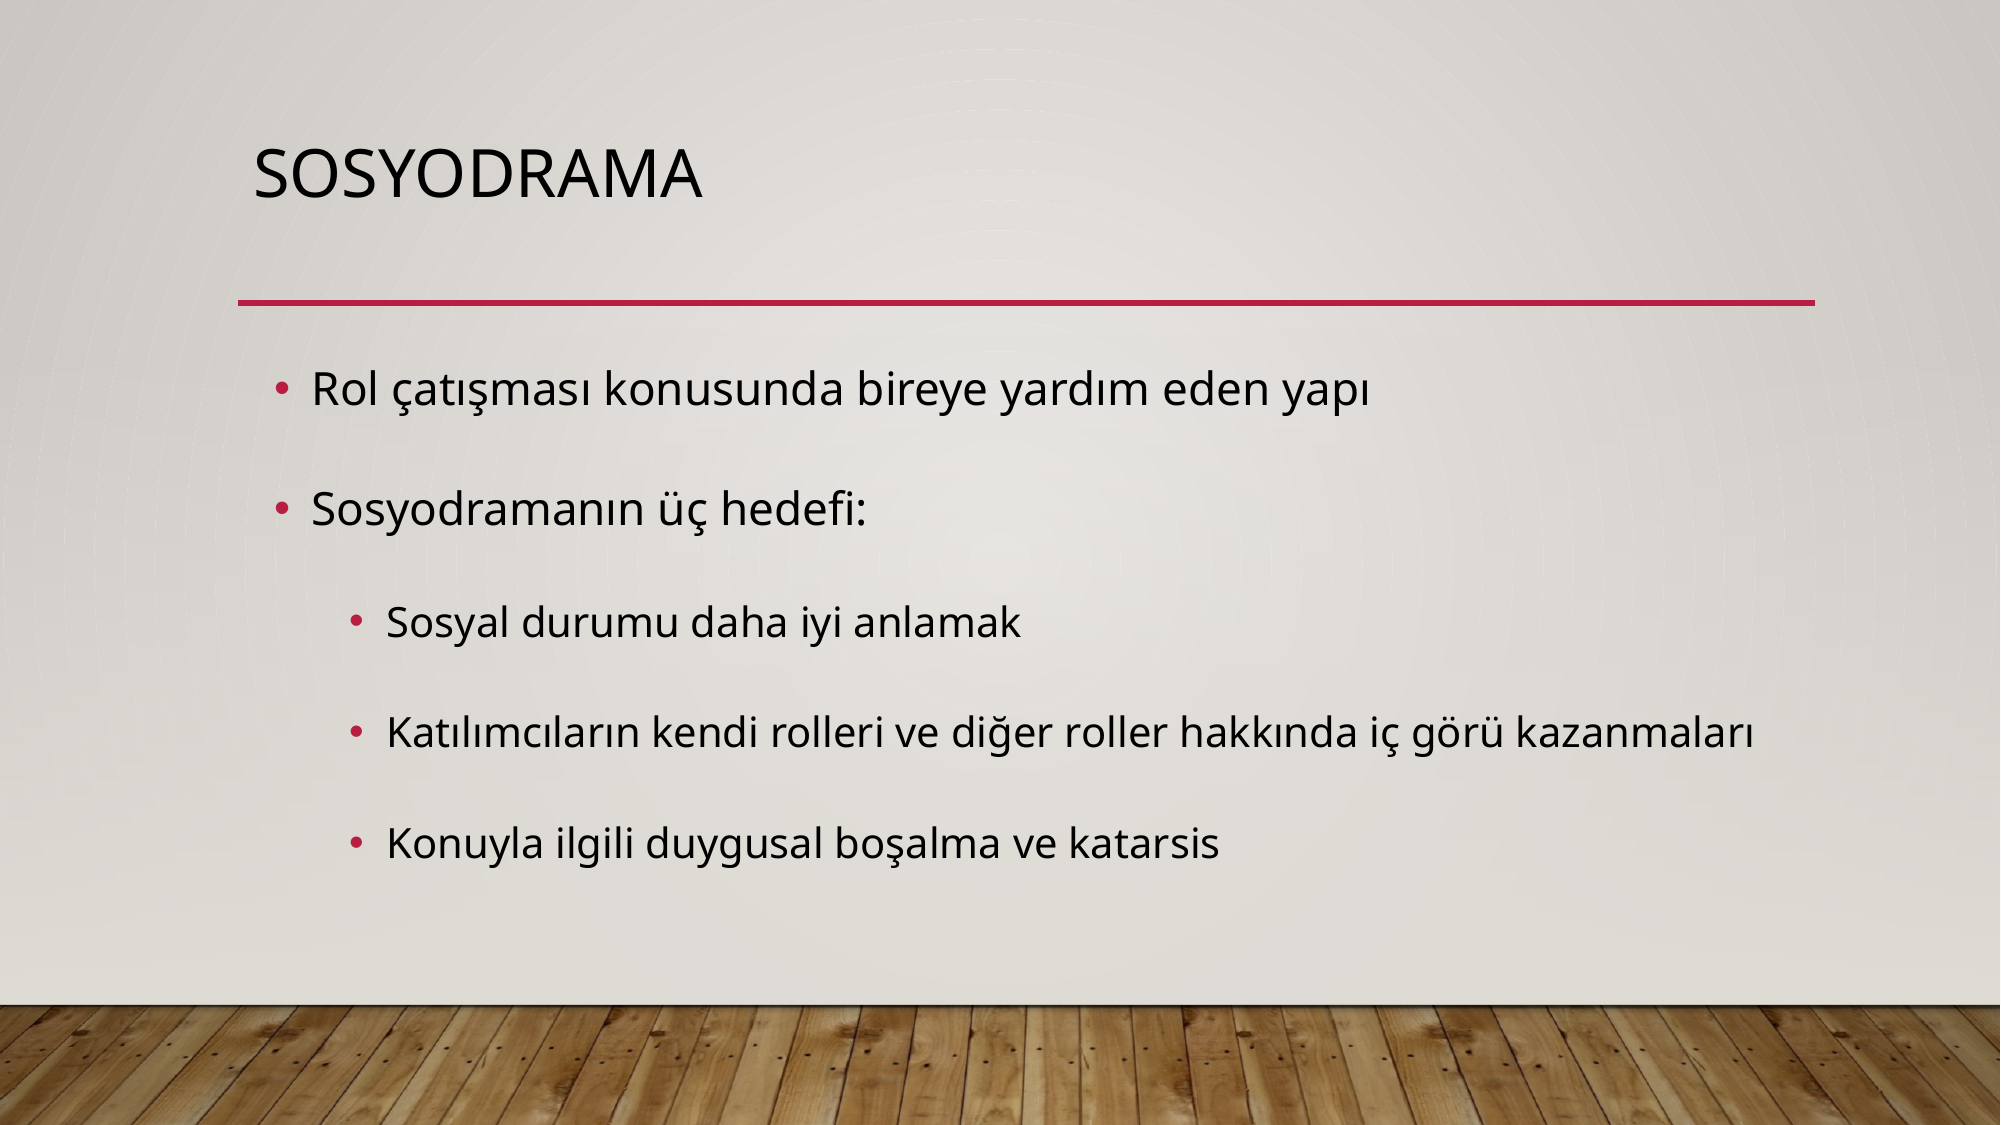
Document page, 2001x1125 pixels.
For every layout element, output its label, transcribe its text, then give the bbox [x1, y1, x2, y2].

title sosyodrama [238, 131, 1814, 305]
list Rol çatışması konusunda bireye yardım eden yapı Sosyodramanın üç hedefi: Sosyal durumu daha iyi anlamak Katılımcıların kendi rolleri ve diğer roller hakkında iç görü kazanmaları Konuyla ilgili duygusal boşalma ve katarsis [184, 297, 1883, 985]
picture [0, 1005, 2000, 1125]
